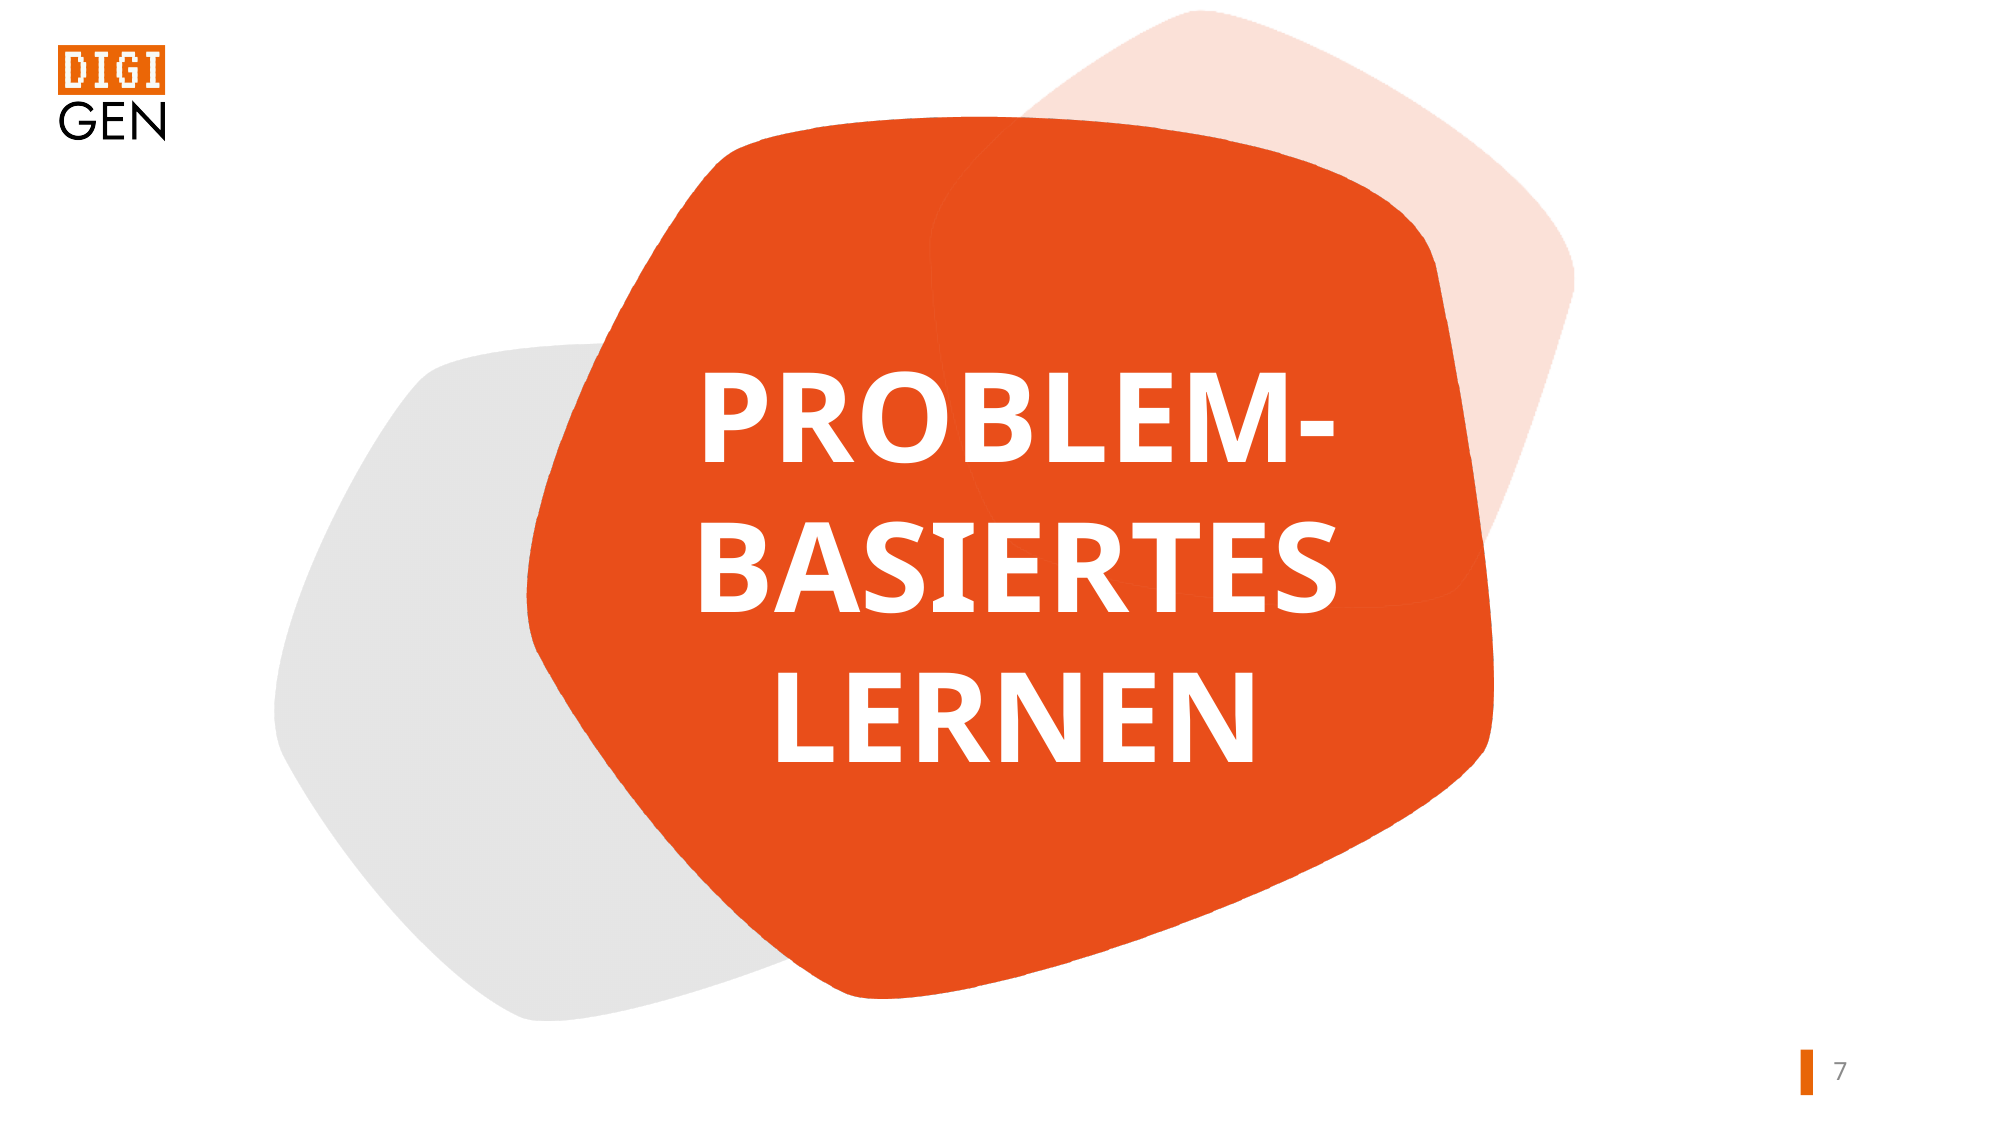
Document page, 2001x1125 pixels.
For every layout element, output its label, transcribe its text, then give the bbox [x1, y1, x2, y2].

picture [58, 45, 166, 94]
picture [526, 795, 1494, 999]
picture [526, 116, 1494, 330]
slide_number 6 [1764, 1042, 1863, 1103]
text_box PROBLEM-BASIERTES LERNEN [515, 330, 1517, 795]
